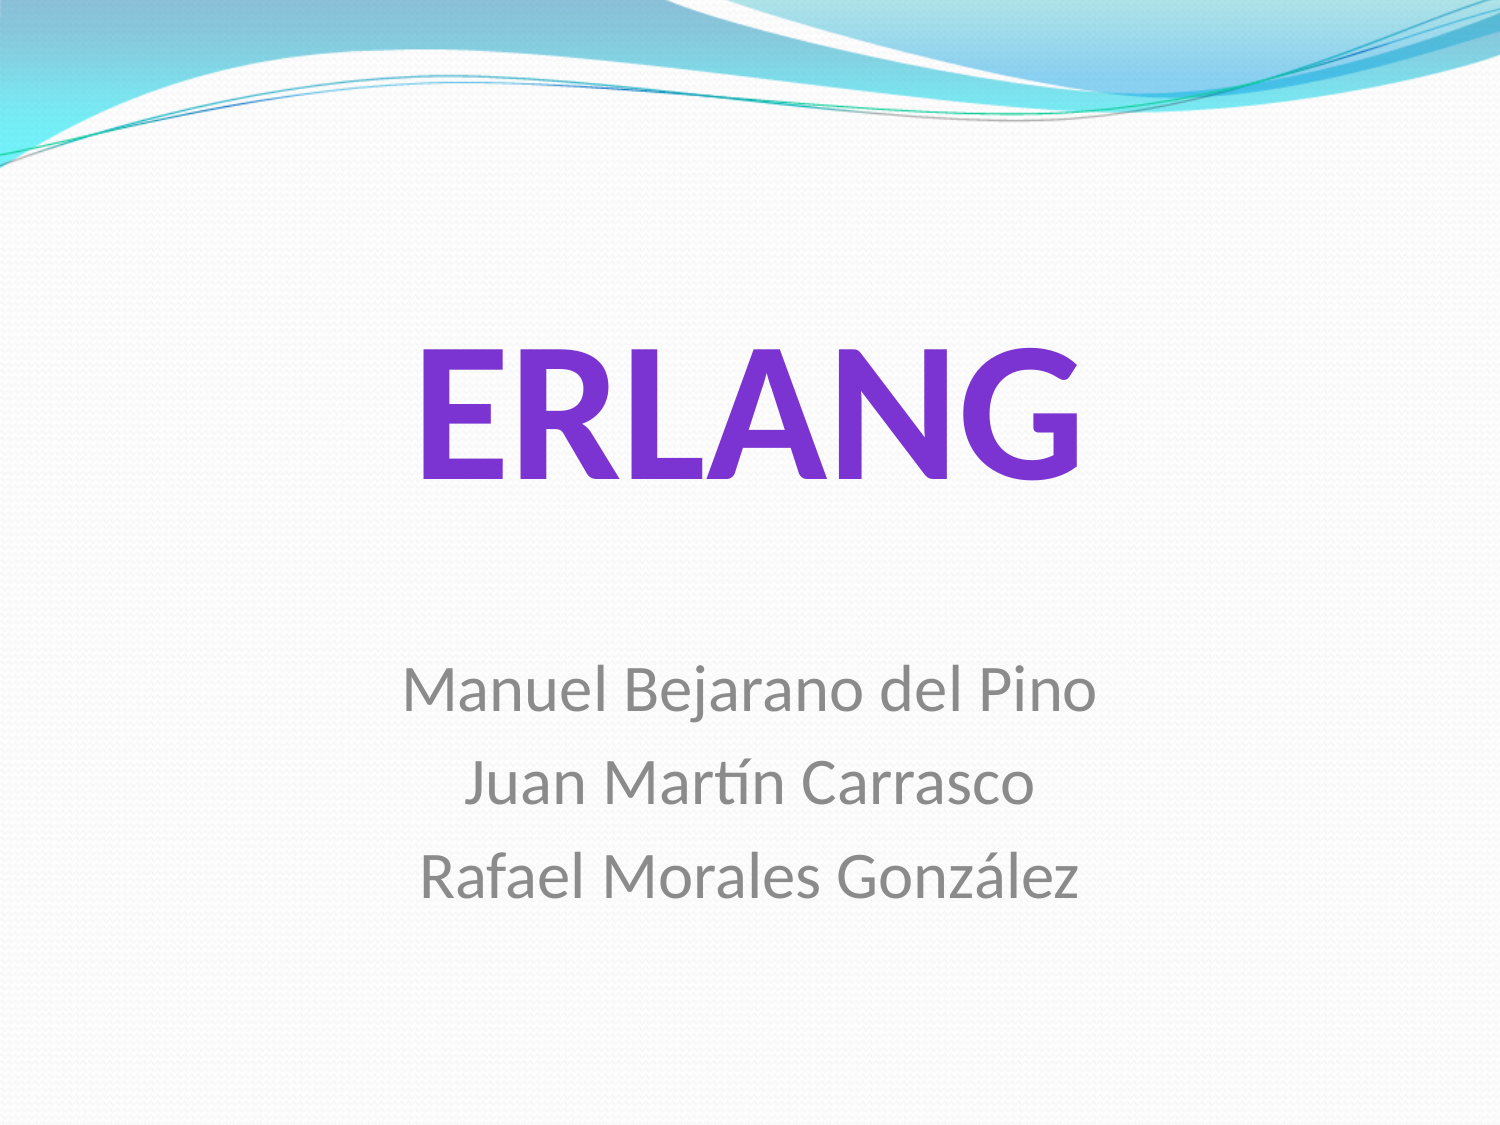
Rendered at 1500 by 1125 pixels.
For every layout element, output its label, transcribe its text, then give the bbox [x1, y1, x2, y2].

picture [0, 0, 1500, 1125]
title ERLANG [112, 278, 1388, 521]
subtitle Manuel Bejarano del Pino Juan Martín Carrasco Rafael Morales González [225, 637, 1275, 925]
